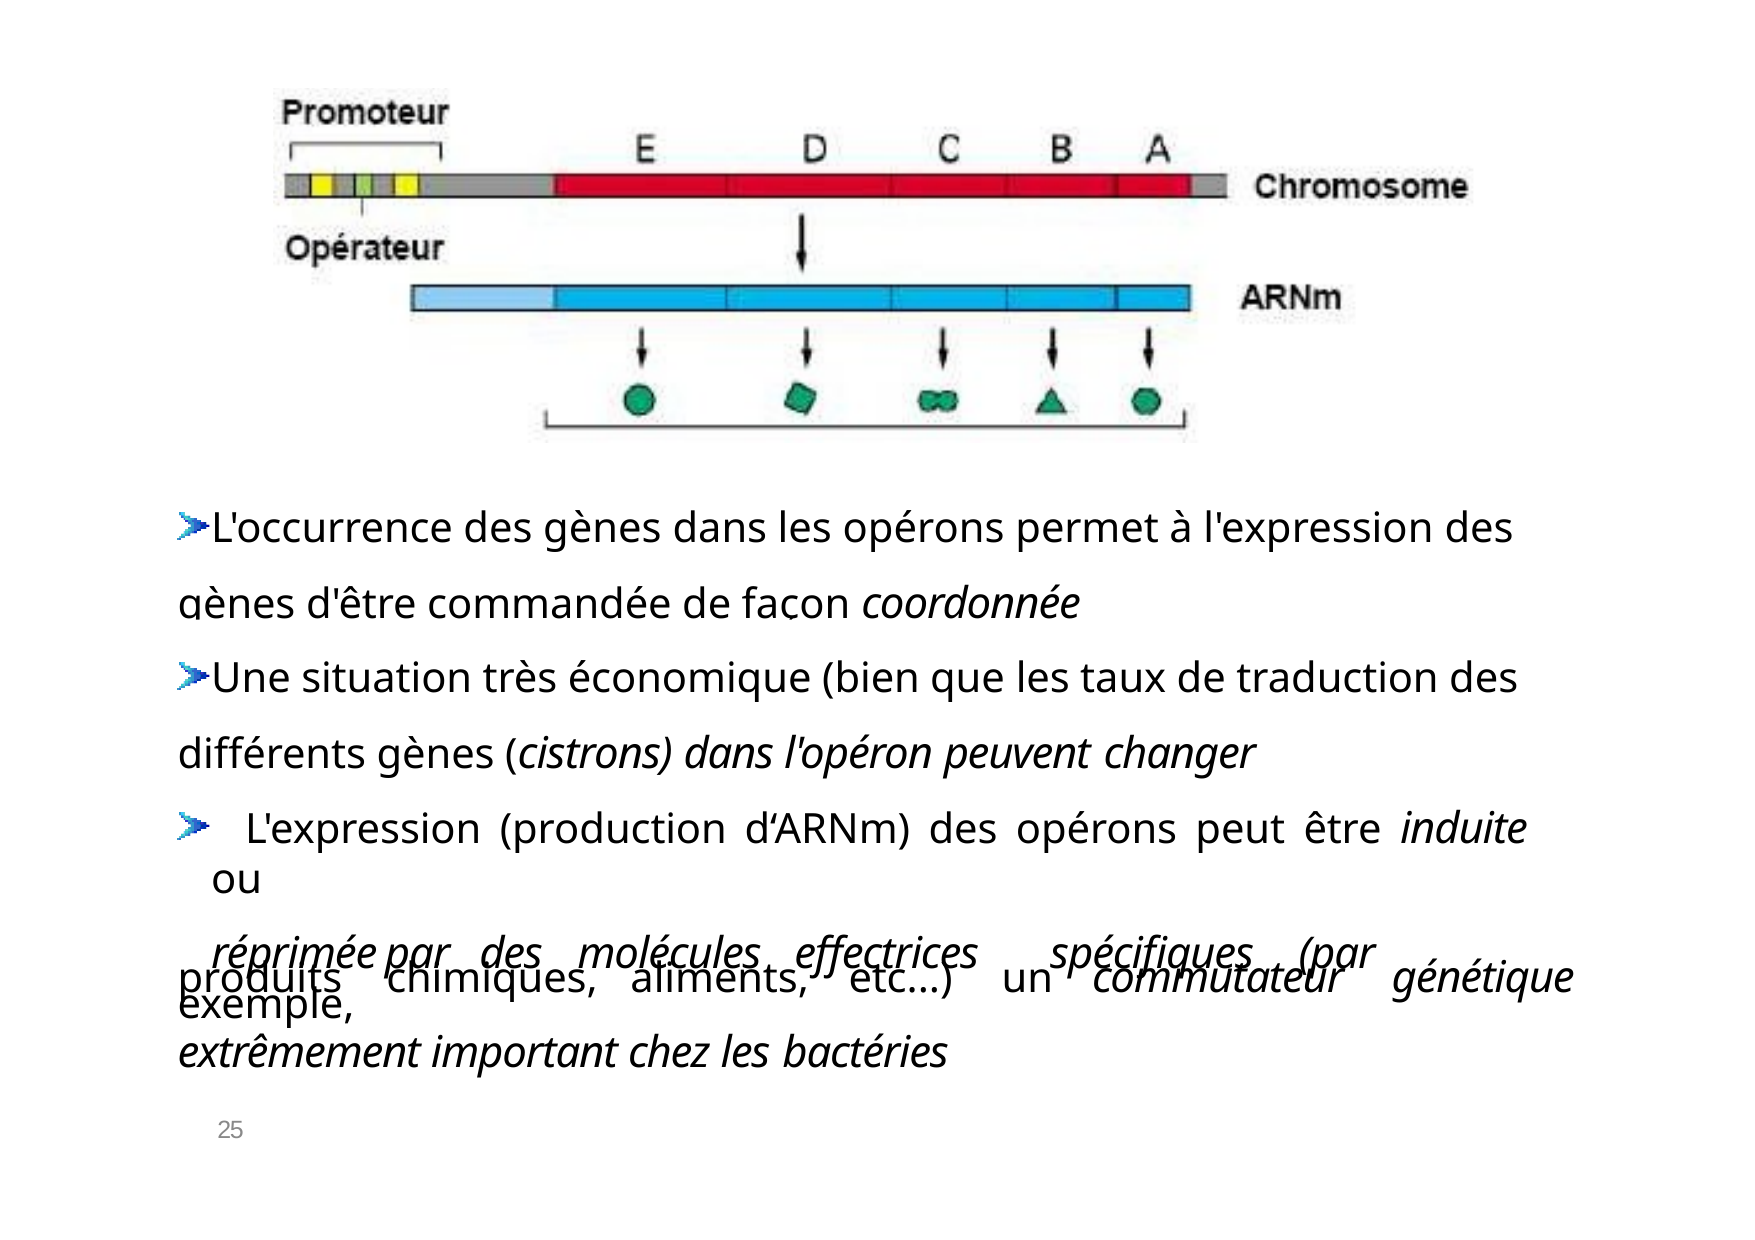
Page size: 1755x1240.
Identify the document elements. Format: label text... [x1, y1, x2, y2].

title L'occurrence des gènes dans les opérons permet à l'expression des gènes d'être commandée de façon coordonnée [175, 477, 1579, 619]
text_box un commutateur génétique [999, 946, 1580, 1002]
text_box Une situation très économique (bien que les taux de traduction des différents gènes (cistrons) dans l'opéron peuvent changer L'expression (production d‘ARNm) des opérons peut être induite ou réprimée par des molécules effectrices spécifiques (par exemple, [175, 627, 1580, 1027]
text_box produits chimiques, aliments, etc...) [175, 949, 959, 1002]
text_box [273, 88, 1474, 443]
slide_number 25 [213, 1117, 248, 1240]
text_box extrêmement important chez les bactéries [175, 1021, 1012, 1077]
text_box [126, 619, 1627, 1183]
